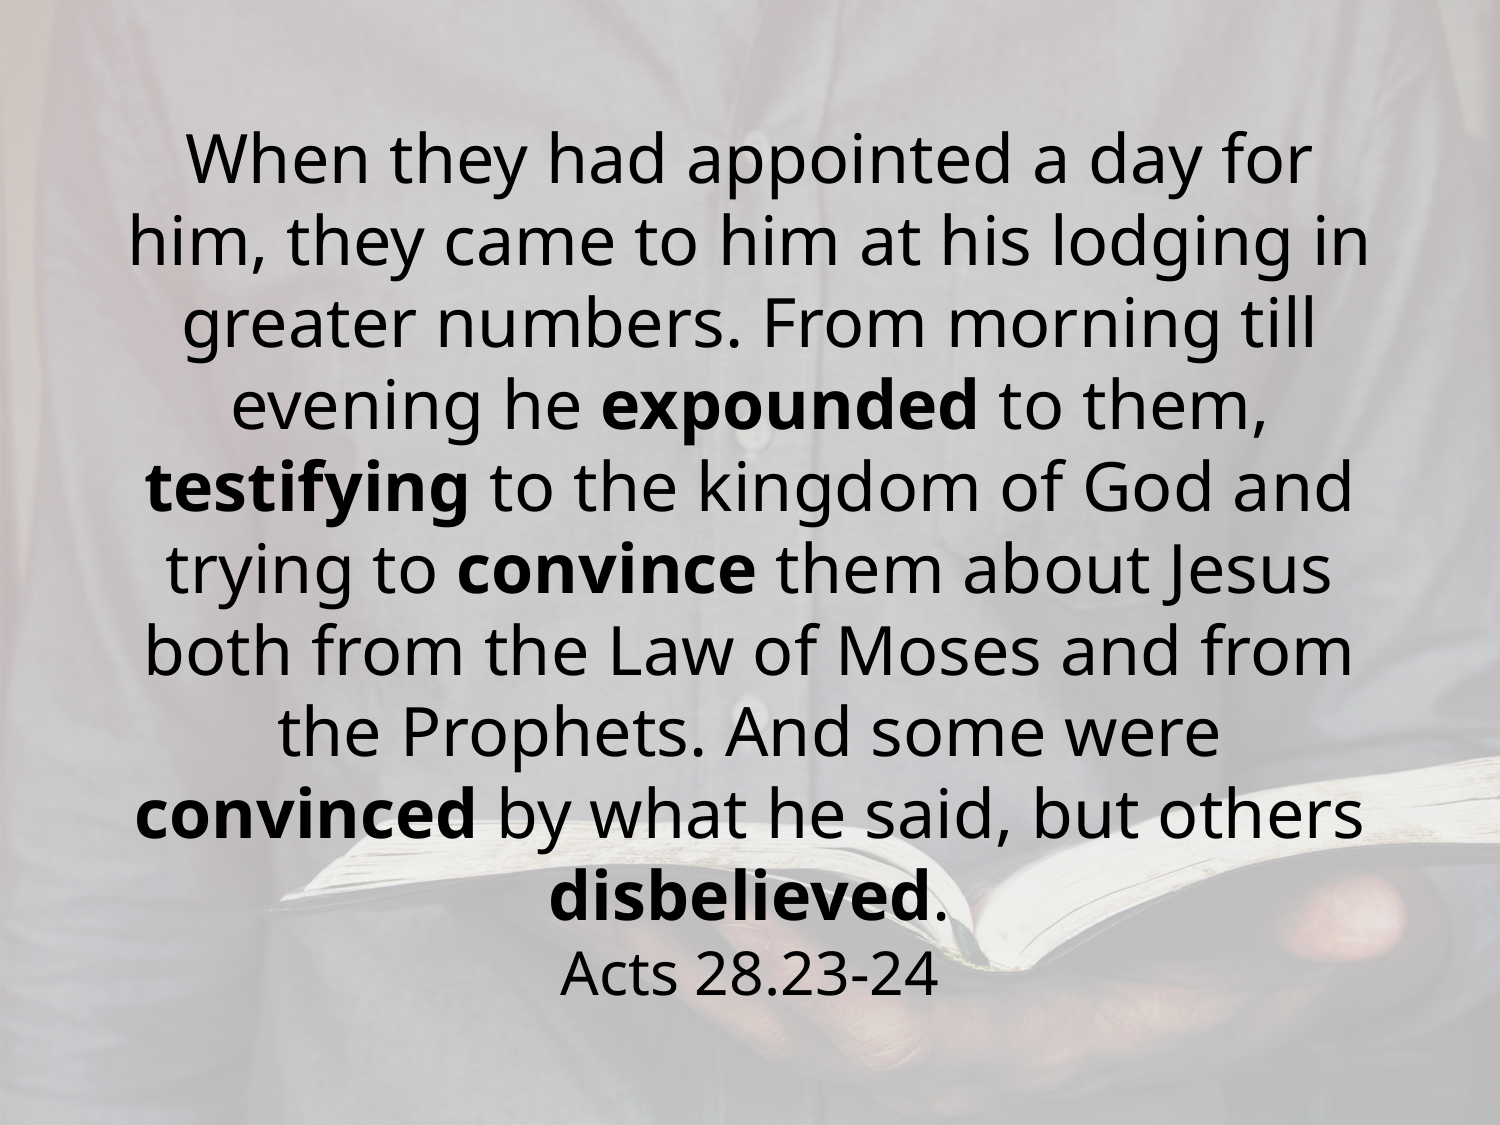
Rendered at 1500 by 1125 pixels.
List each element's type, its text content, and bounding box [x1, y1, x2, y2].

list When they had appointed a day for him, they came to him at his lodging in greater numbers. From morning till evening he expounded to them, testifying to the kingdom of God and trying to convince them about Jesus both from the Law of Moses and from the Prophets. And some were convinced by what he said, but others disbelieved. Acts 28.23-24 [107, 108, 1393, 1017]
